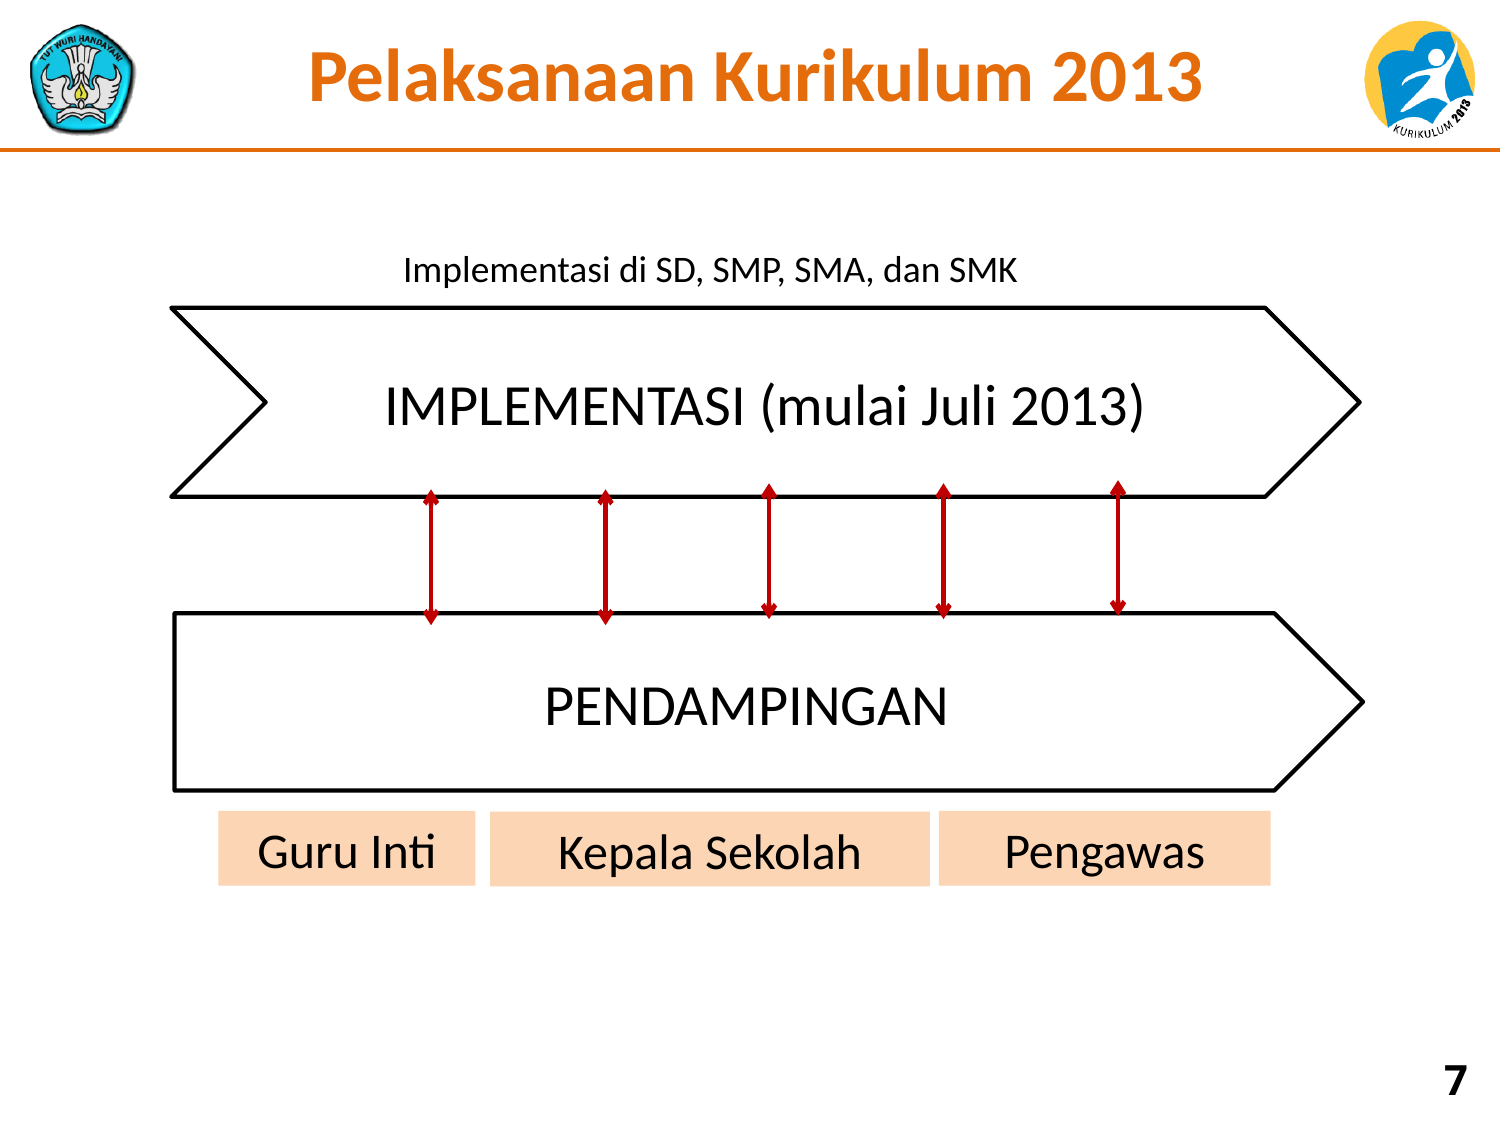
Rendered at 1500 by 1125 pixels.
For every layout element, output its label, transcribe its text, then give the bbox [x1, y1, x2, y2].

text_box Guru Inti [218, 810, 476, 886]
slide_number 7 [1394, 1052, 1500, 1113]
text_box PENDAMPINGAN [172, 611, 1366, 793]
text_box IMPLEMENTASI (mulai Juli 2013) [169, 305, 1362, 499]
text_box Implementasi di SD, SMP, SMA, dan SMK [388, 237, 1034, 298]
text_box Pelaksanaan Kurikulum 2013 [12, 19, 1500, 125]
picture [1364, 125, 1475, 138]
text_box Pengawas [938, 810, 1271, 886]
text_box Kepala Sekolah [490, 811, 930, 887]
picture [28, 125, 137, 138]
